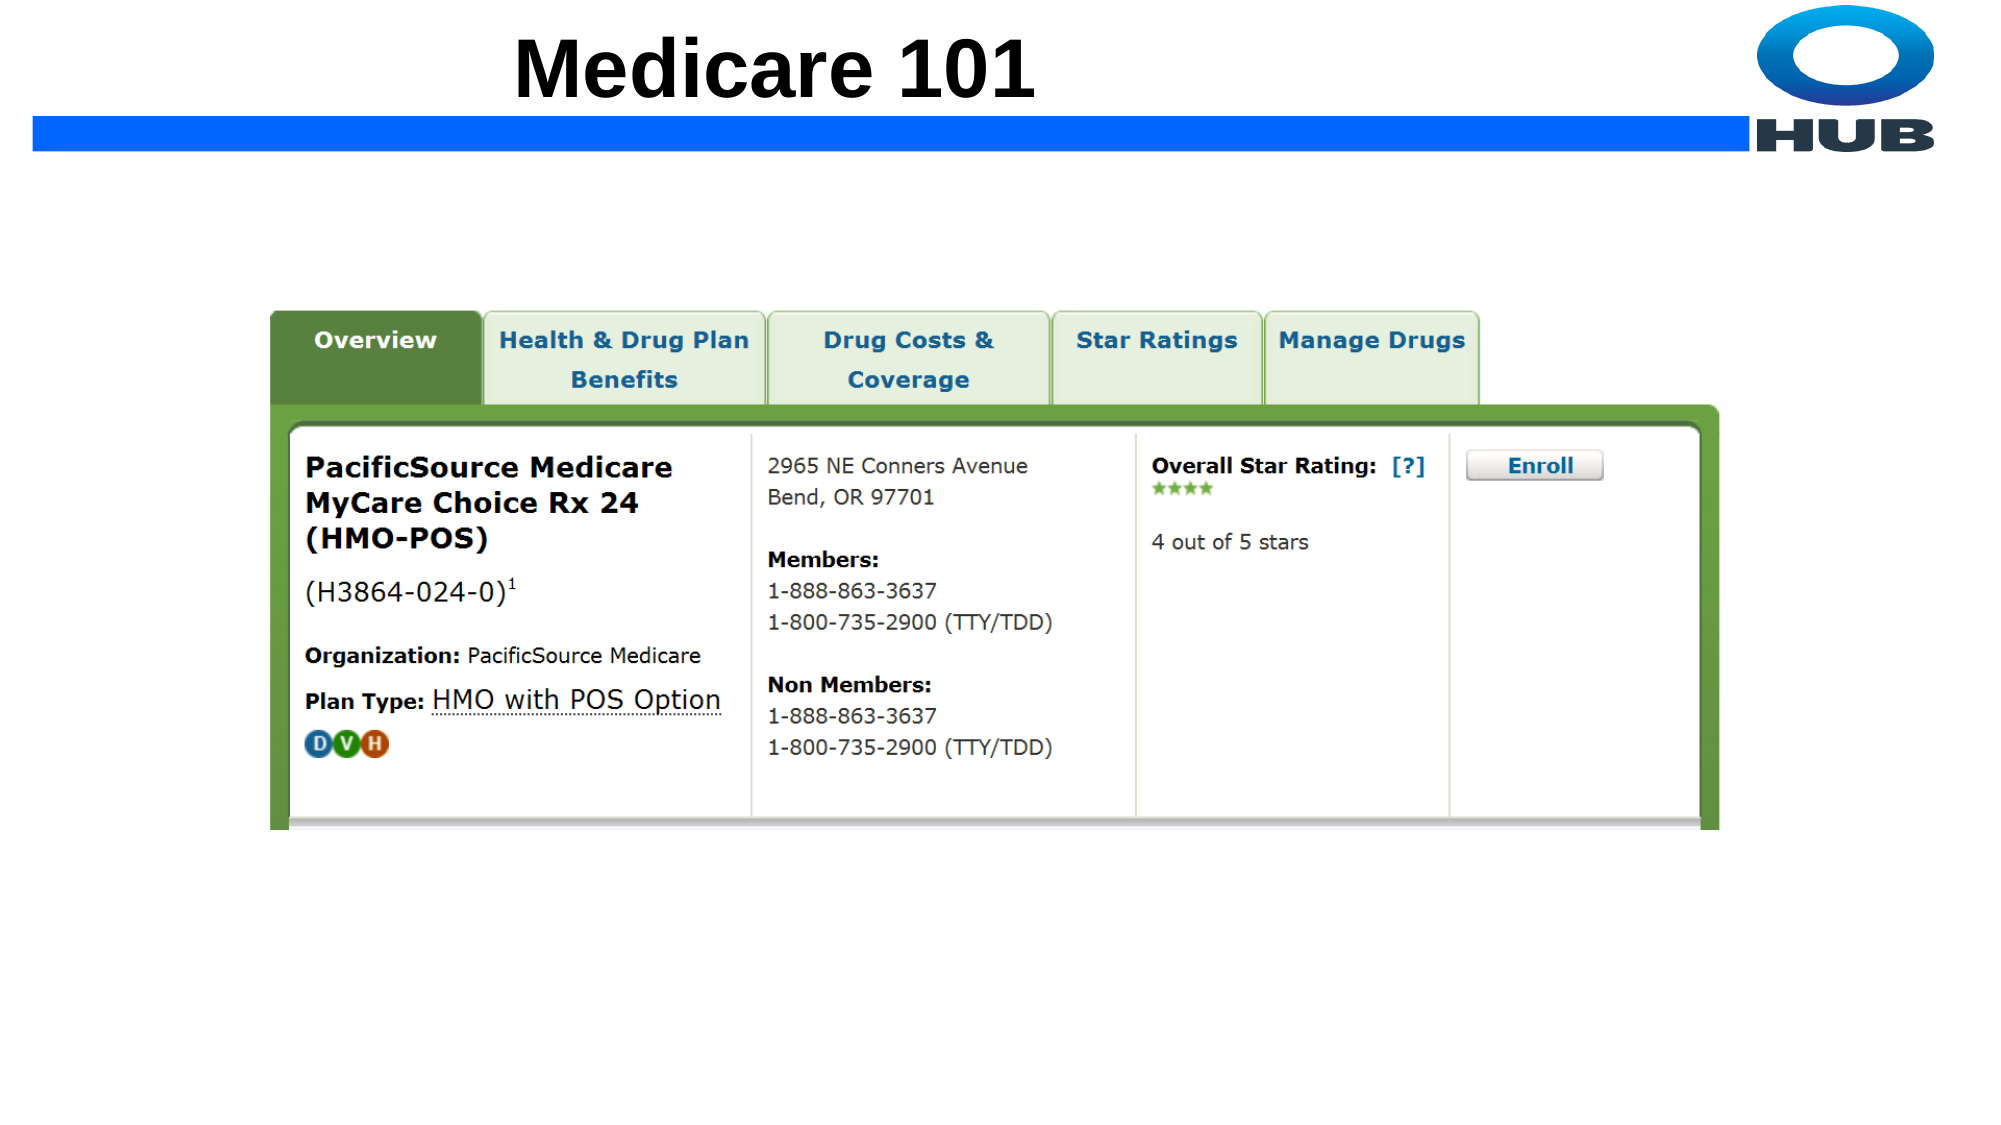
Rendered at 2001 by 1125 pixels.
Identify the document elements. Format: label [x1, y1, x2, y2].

picture [1860, 5, 1934, 45]
picture [1757, 5, 1831, 47]
picture [1757, 26, 1934, 152]
picture [264, 295, 1736, 830]
